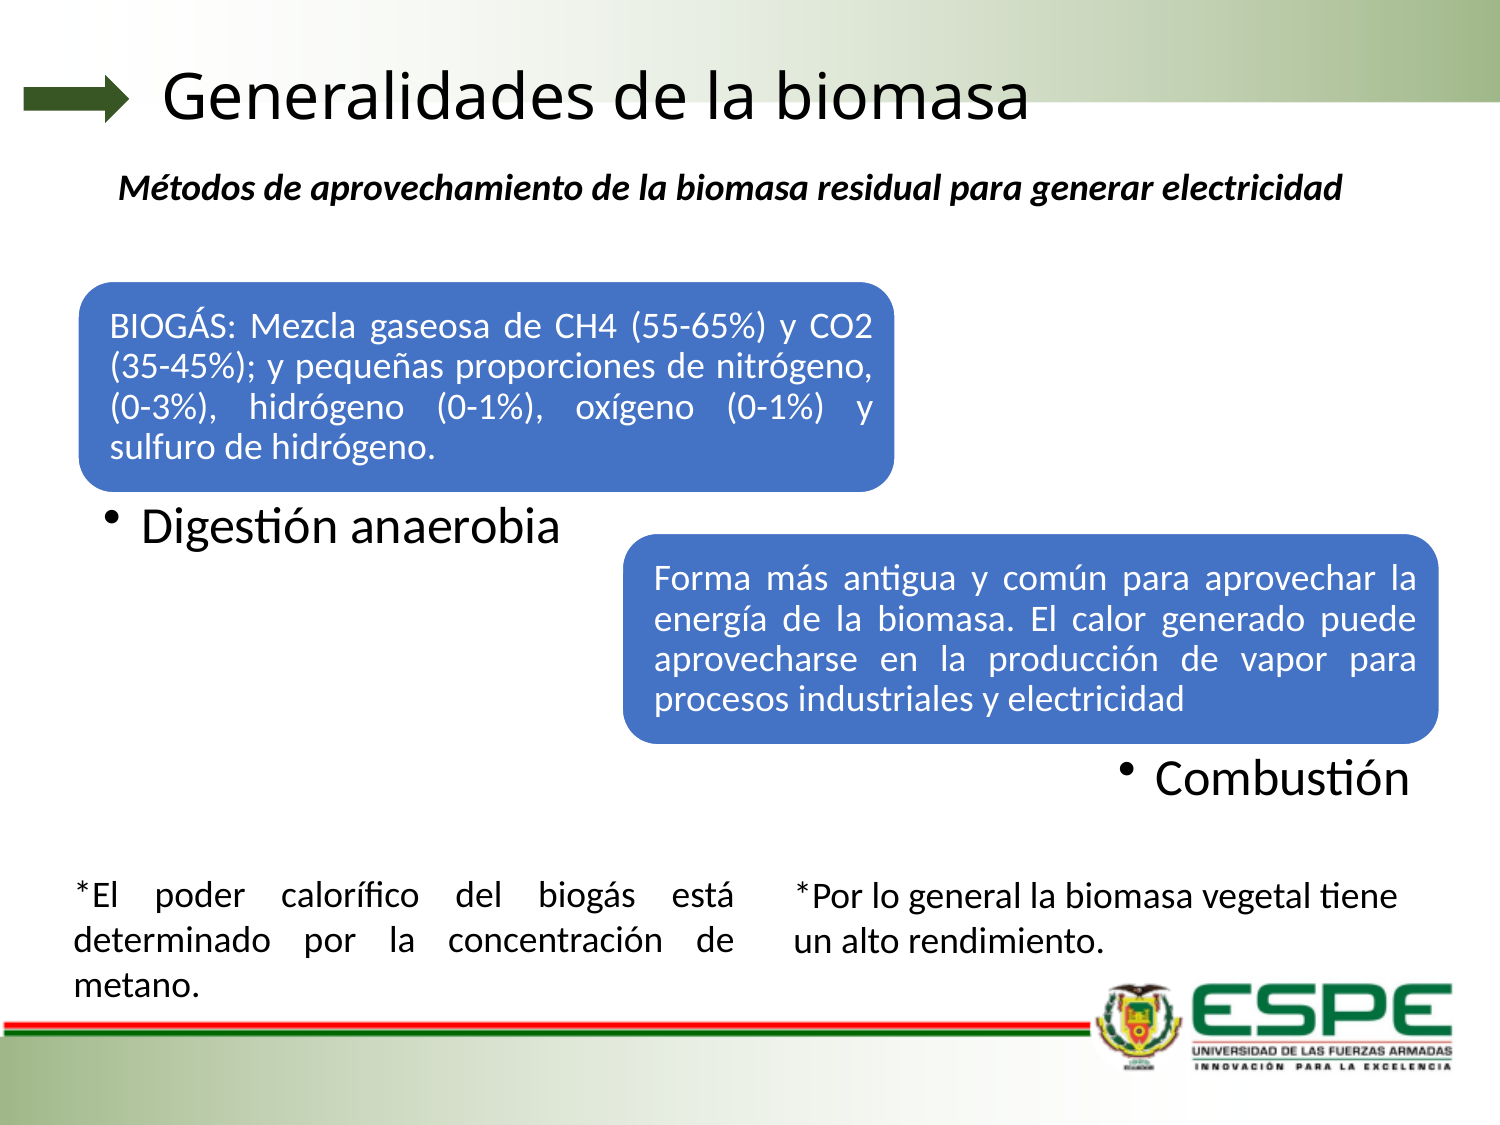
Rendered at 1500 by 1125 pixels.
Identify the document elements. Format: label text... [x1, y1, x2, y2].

text_box Métodos de aprovechamiento de la biomasa residual para generar electricidad [103, 155, 1419, 216]
text_box [23, 74, 130, 123]
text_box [621, 494, 1440, 960]
text_box *Por lo general la biomasa vegetal tiene un alto rendimiento. [778, 863, 1442, 969]
title Generalidades de la biomasa [146, 42, 1098, 155]
text_box *El poder calorífico del biogás está determinado por la concentración de metano. [58, 862, 750, 1013]
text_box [77, 242, 896, 708]
